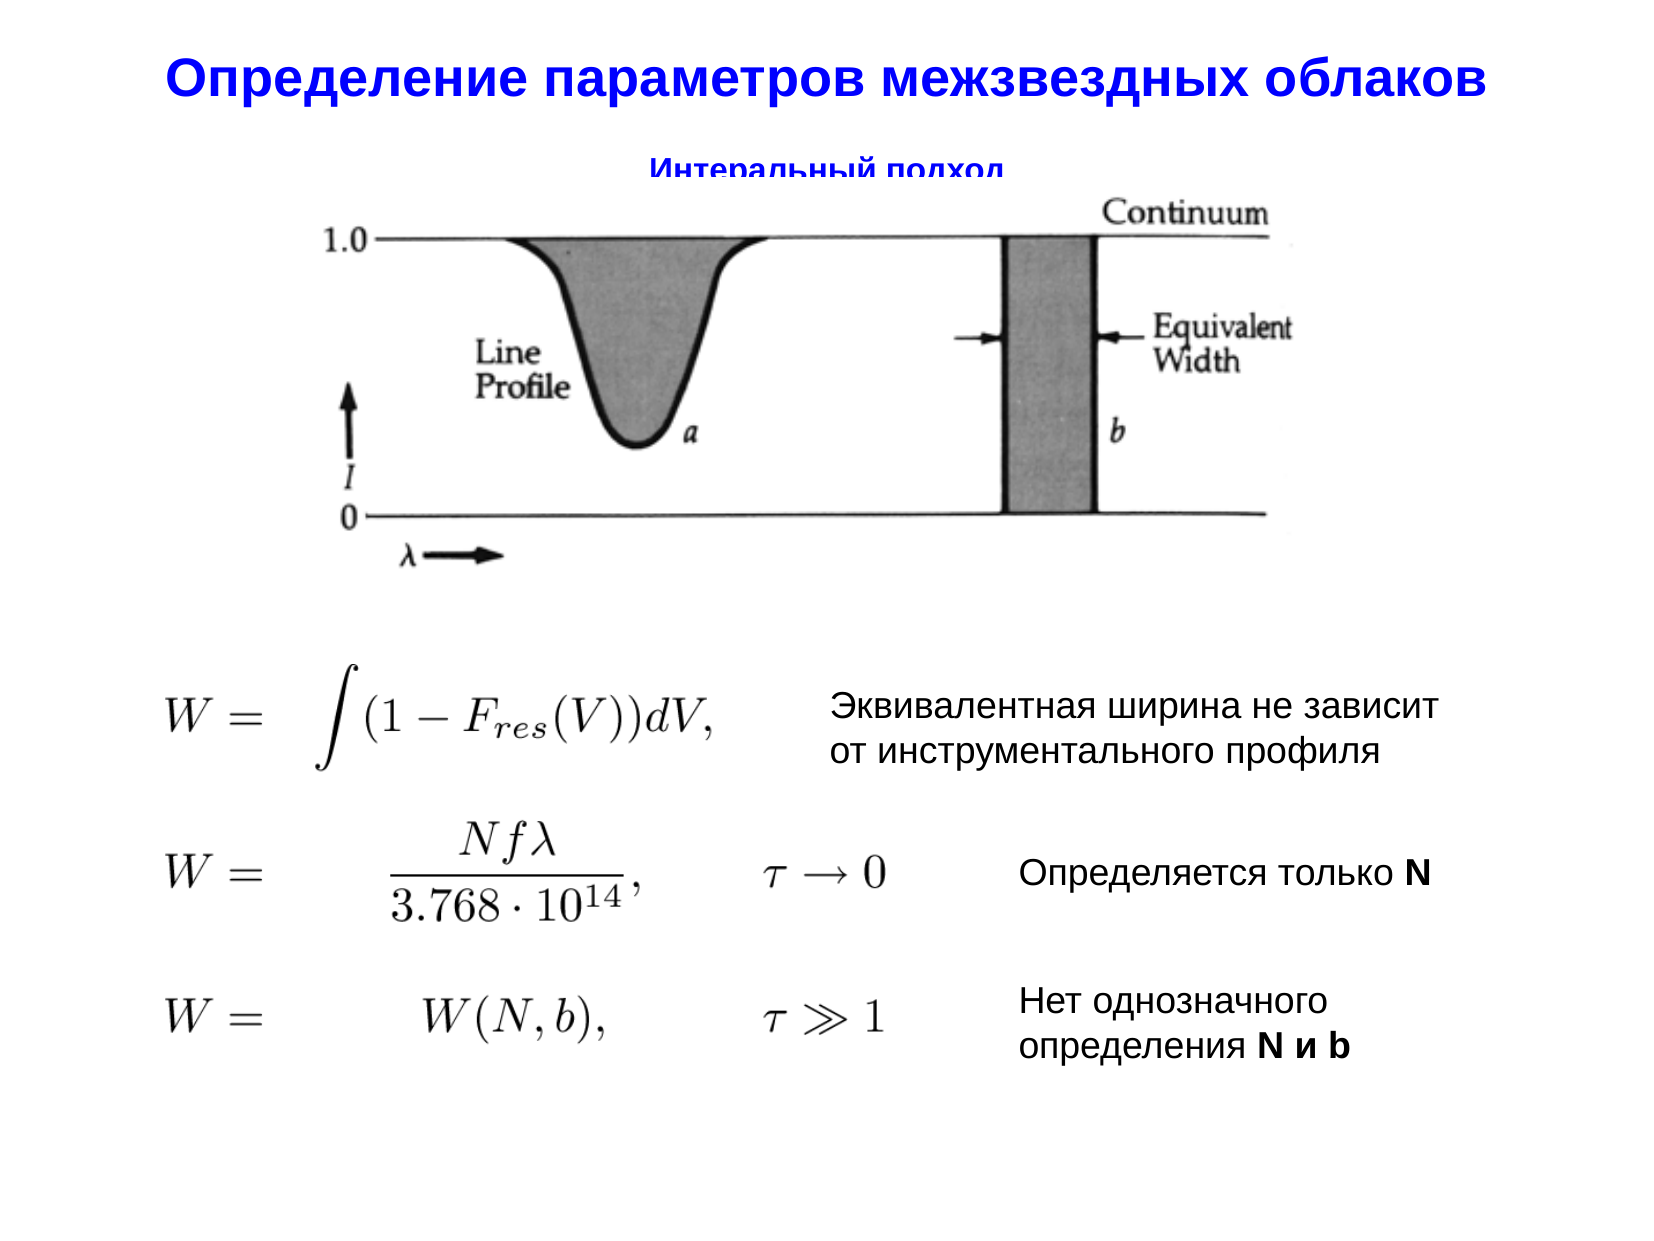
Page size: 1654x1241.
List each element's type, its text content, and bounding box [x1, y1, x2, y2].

text_box Эквивалентная ширина не зависит от инструментального профиля [890, 673, 1465, 772]
text_box Определение параметров межзвездных облаков Интеральный подход [150, 35, 1505, 185]
text_box Определяется только N [1003, 840, 1500, 898]
picture [165, 664, 886, 1058]
picture [294, 176, 1306, 579]
text_box Нет однозначного определения N и b [1003, 968, 1477, 1068]
